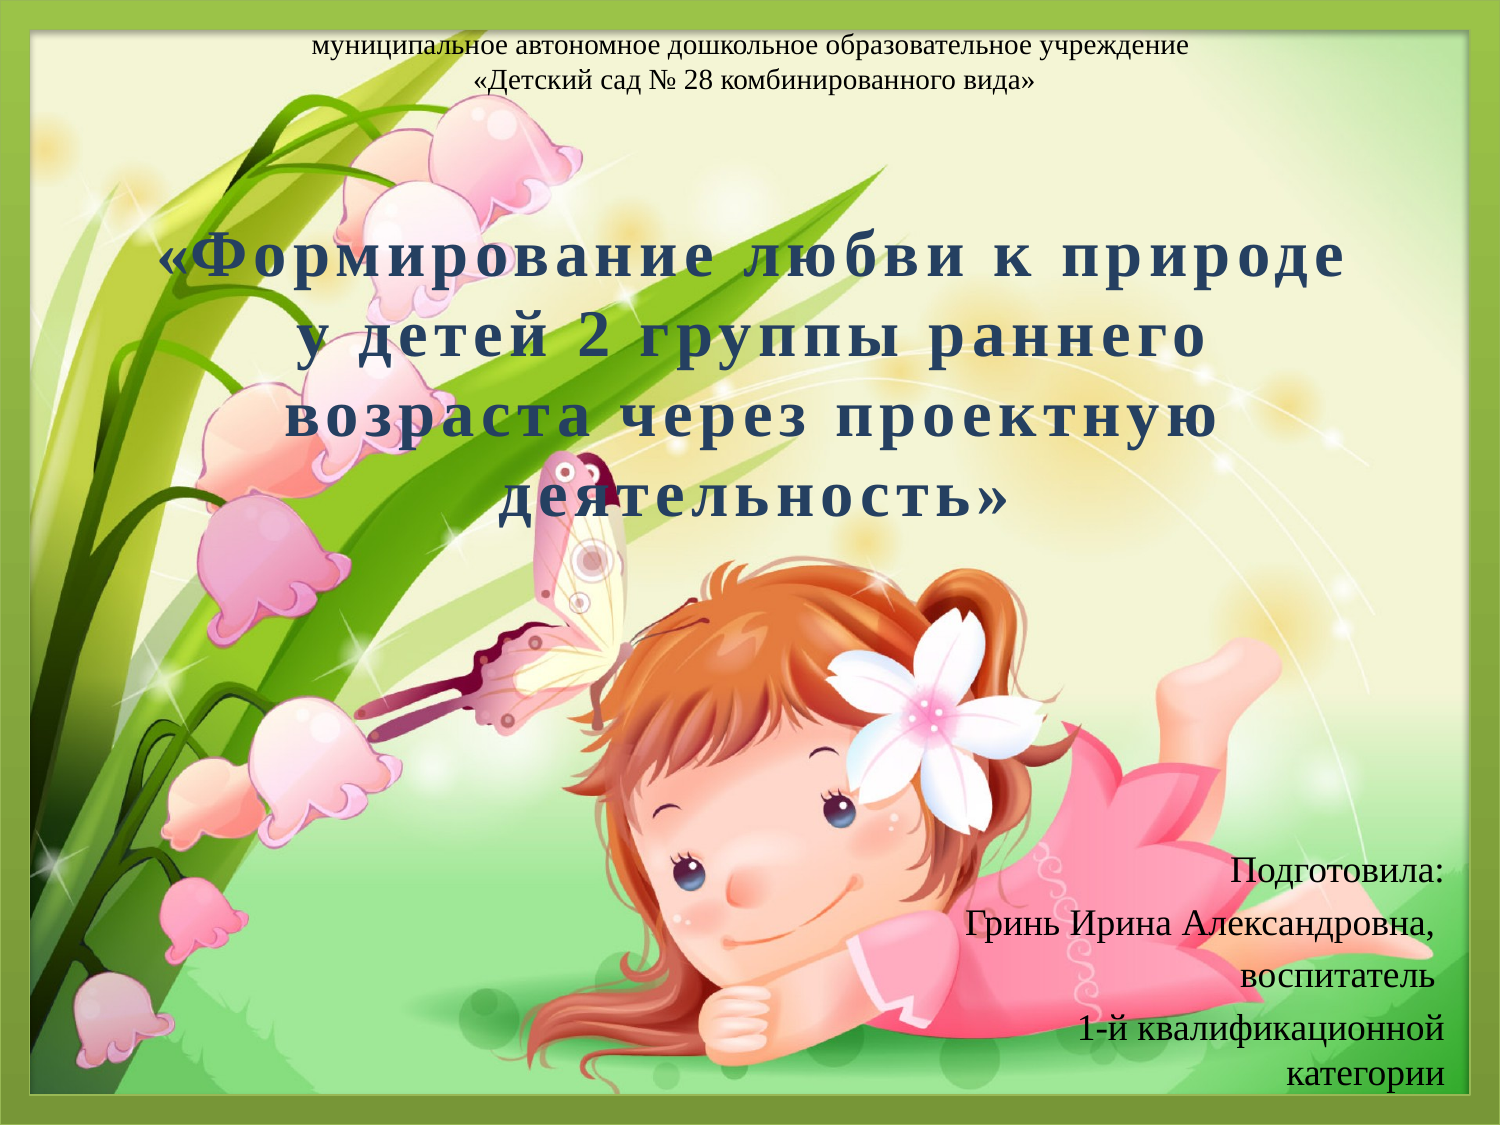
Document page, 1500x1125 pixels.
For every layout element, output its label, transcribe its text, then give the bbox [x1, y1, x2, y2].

picture [30, 30, 1469, 1094]
title муниципальное автономное дошкольное образовательное учреждение «Детский сад № 28 комбинированного вида» «Формирование любви к природе у детей 2 группы раннего возраста через проектную деятельность» [117, 128, 1393, 247]
subtitle Подготовила: Гринь Ирина Александровна, воспитатель 1-й квалификационной категории [925, 837, 1461, 1125]
